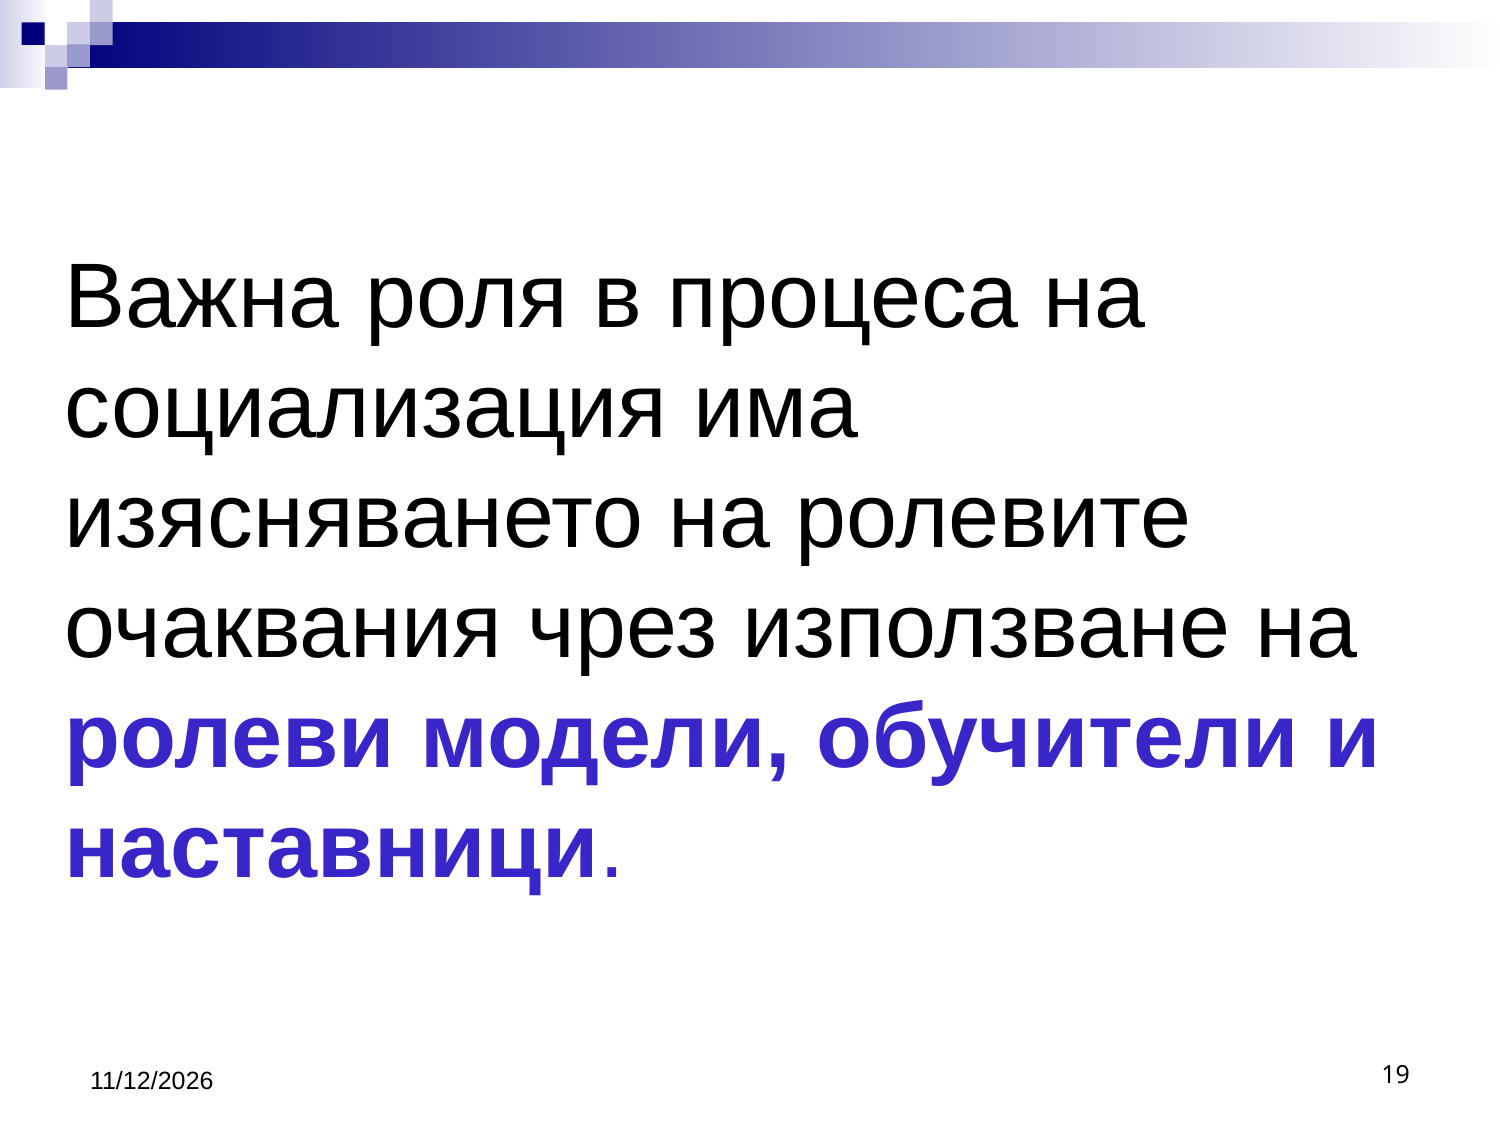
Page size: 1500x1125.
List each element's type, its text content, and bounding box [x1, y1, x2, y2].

slide_number 19 [1074, 1025, 1425, 1100]
title Важна роля в процеса на социализация има изясняването на ролевите очаквания чрез използване на ролеви модели, обучители и наставници. [49, 37, 1446, 1094]
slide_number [75, 1024, 425, 1103]
